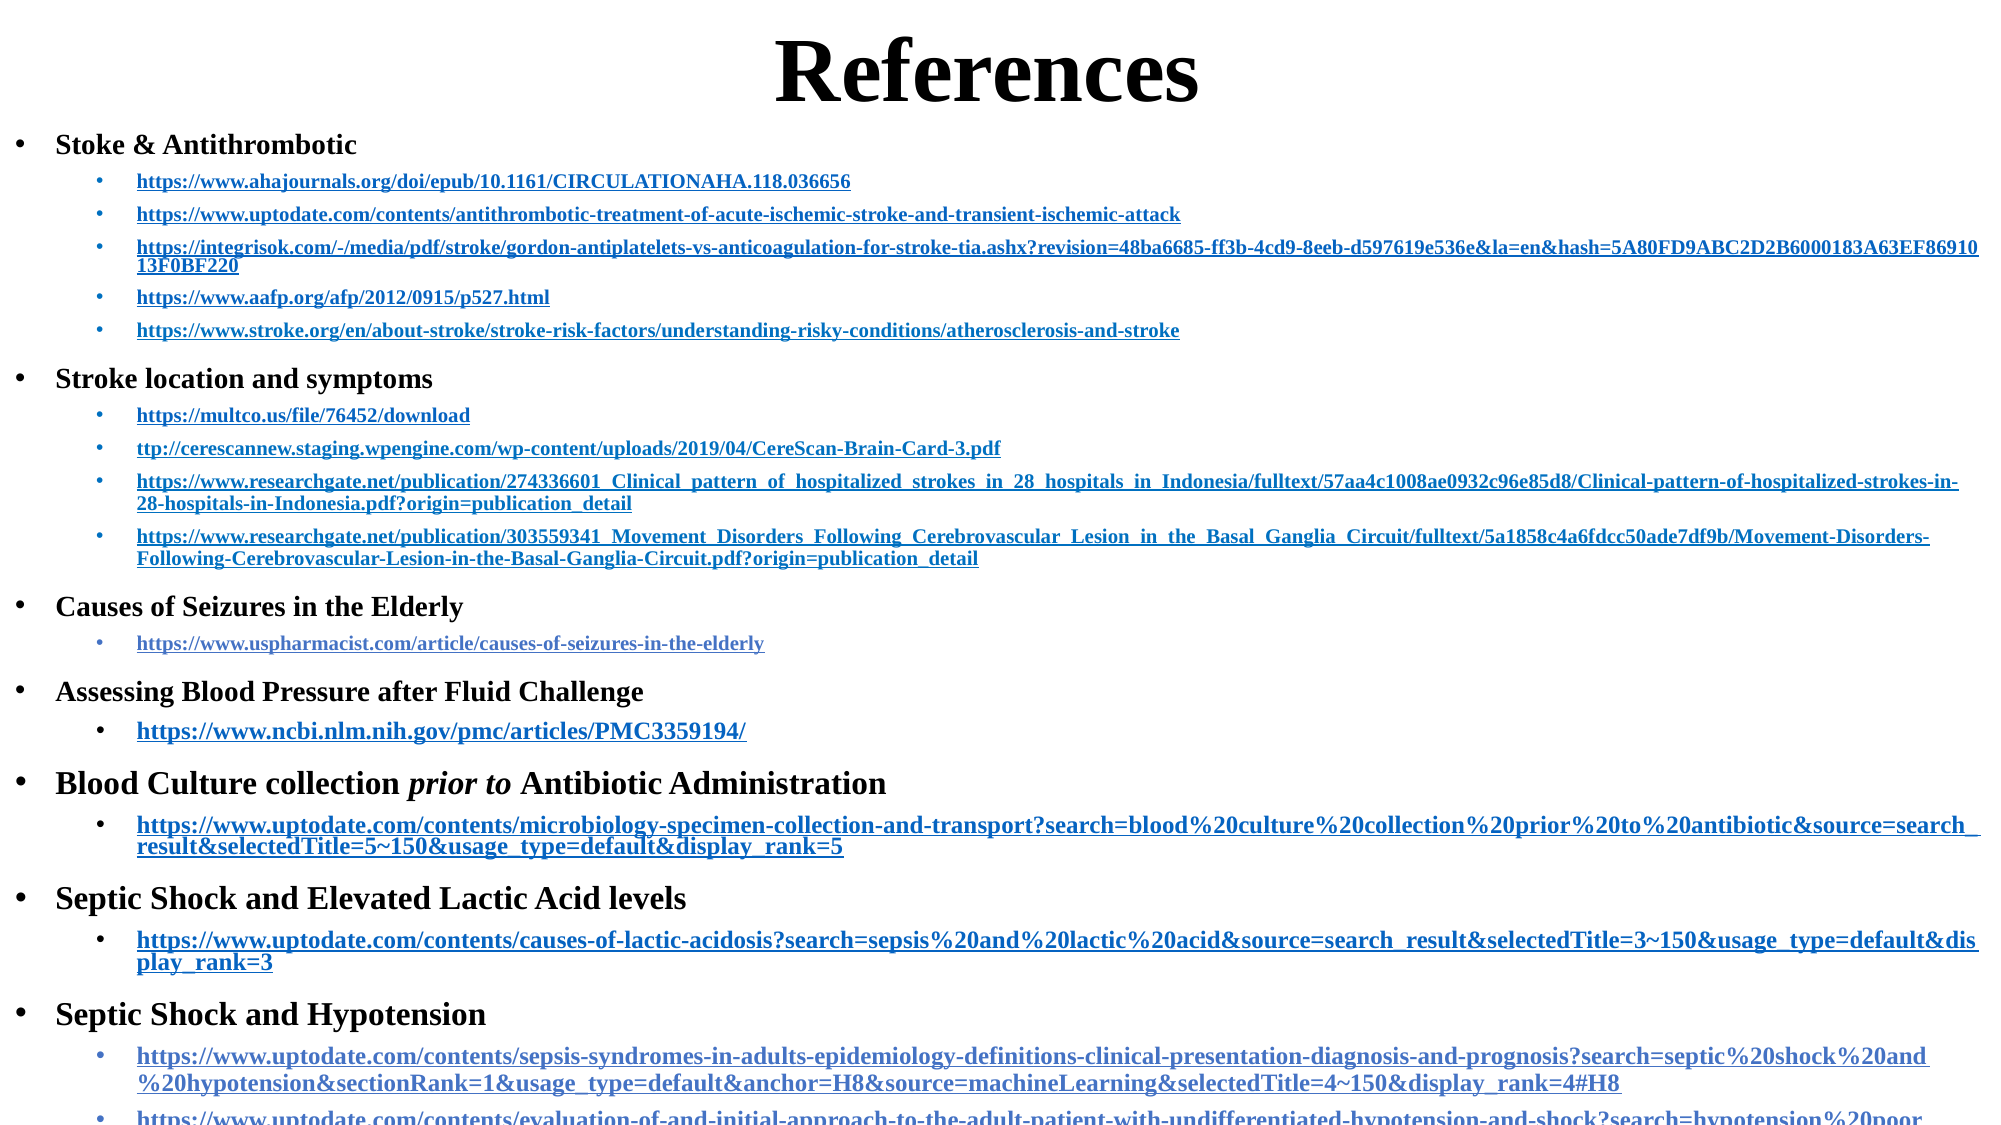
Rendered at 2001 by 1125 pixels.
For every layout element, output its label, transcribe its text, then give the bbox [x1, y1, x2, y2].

list Stoke & Antithrombotic https://www.ahajournals.org/doi/epub/10.1161/CIRCULATIONAHA.118.036656 https://www.uptodate.com/contents/antithrombotic-treatment-of-acute-ischemic-stroke-and-transient-ischemic-attack https://integrisok.com/-/media/pdf/stroke/gordon-antiplatelets-vs-anticoagulation-for-stroke-tia.ashx?revision=48ba6685-ff3b-4cd9-8eeb-d597619e536e&la=en&hash=5A80FD9ABC2D2B6000183A63EF8691013F0BF220 https://www.aafp.org/afp/2012/0915/p527.html https://www.stroke.org/en/about-stroke/stroke-risk-factors/understanding-risky-conditions/atherosclerosis-and-stroke Stroke location and symptoms https://multco.us/file/76452/download ttp://cerescannew.staging.wpengine.com/wp-content/uploads/2019/04/CereScan-Brain-Card-3.pdf https://www.researchgate.net/publication/274336601_Clinical_pattern_of_hospitalized_strokes_in_28_hospitals_in_Indonesia/fulltext/57aa4c1008ae0932c96e85d8/Clinical-pattern-of-hospitalized-strokes-in-28-hospitals-in-Indonesia.pdf?origin=publication_detail https://www.researchgate.net/publication/303559341_Movement_Disorders_Following_Cerebrovascular_Lesion_in_the_Basal_Ganglia_Circuit/fulltext/5a1858c4a6fdcc50ade7df9b/Movement-Disorders-Following-Cerebrovascular-Lesion-in-the-Basal-Ganglia-Circuit.pdf?origin=publication_detail Causes of Seizures in the Elderly https://www.uspharmacist.com/article/causes-of-seizures-in-the-elderly Assessing Blood Pressure after Fluid Challenge https://www.ncbi.nlm.nih.gov/pmc/articles/PMC3359194/ Blood Culture collection prior to Antibiotic Administration https://www.uptodate.com/contents/microbiology-specimen-collection-and-transport?search=blood%20culture%20collection%20prior%20to%20antibiotic&source=search_result&selectedTitle=5~150&usage_type=default&display_rank=5 Septic Shock and Elevated Lactic Acid levels https://www.uptodate.com/contents/causes-of-lactic-acidosis?search=sepsis%20and%20lactic%20acid&source=search_result&selectedTitle=3~150&usage_type=default&display_rank=3 Septic Shock and Hypotension https://www.uptodate.com/contents/sepsis-syndromes-in-adults-epidemiology-definitions-clinical-presentation-diagnosis-and-prognosis?search=septic%20shock%20and%20hypotension&sectionRank=1&usage_type=default&anchor=H8&source=machineLearning&selectedTitle=4~150&display_rank=4#H8 https://www.uptodate.com/contents/evaluation-of-and-initial-approach-to-the-adult-patient-with-undifferentiated-hypotension-and-shock?search=hypotension%20poor%20perfusion&source=search_result&selectedTitle=2~150&usage_type=default&display_rank=2 [0, 121, 2000, 1125]
title References [0, 0, 2000, 121]
